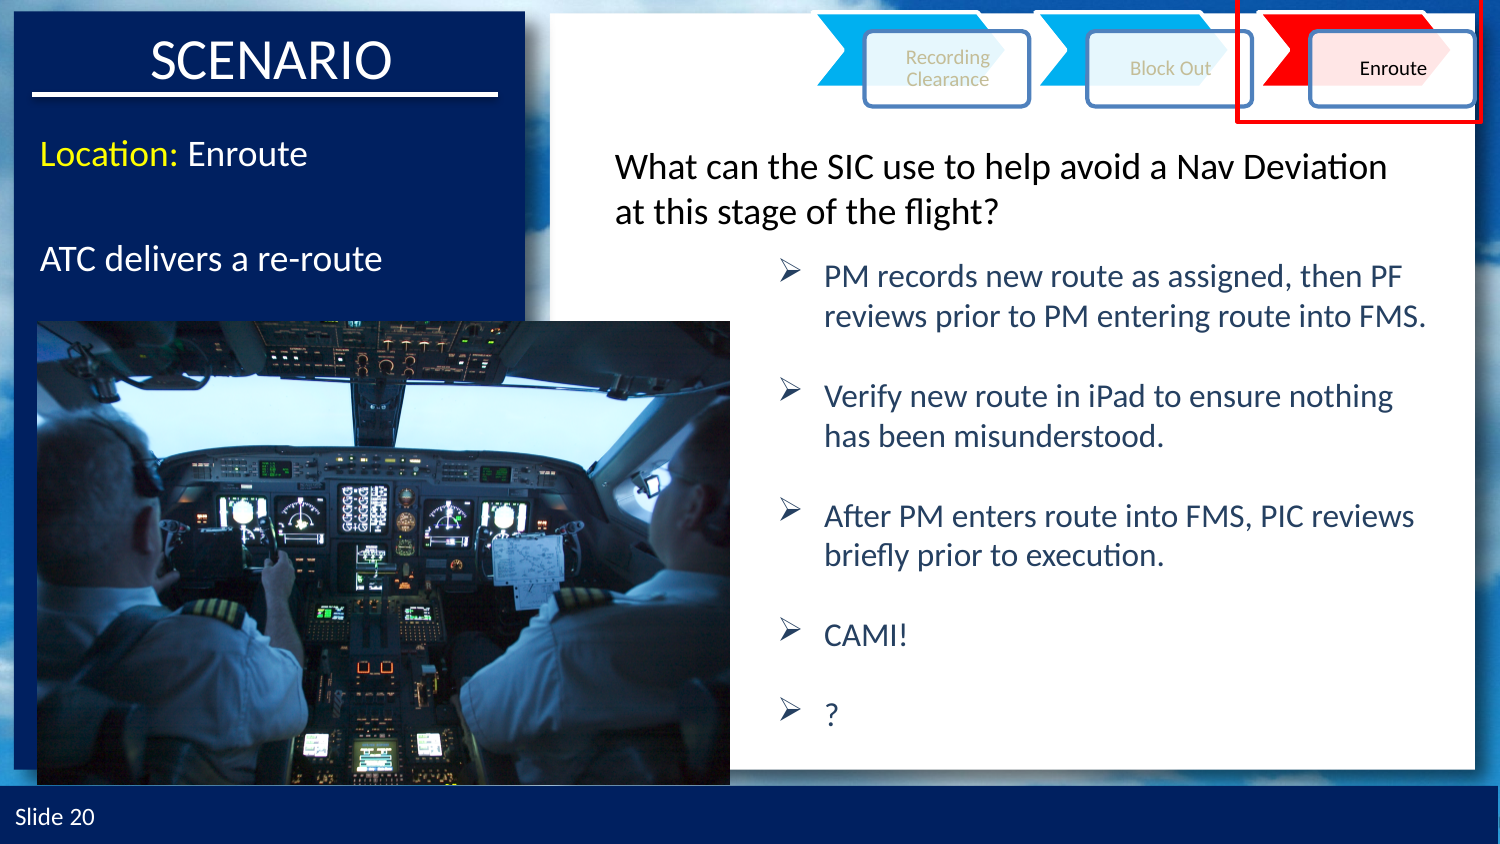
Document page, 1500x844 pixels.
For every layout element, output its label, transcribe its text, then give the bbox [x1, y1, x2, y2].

picture [0, 0, 1500, 844]
text_box PM records new route as assigned, then PF reviews prior to PM entering route into FMS. Verify new route in iPad to ensure nothing has been misunderstood. After PM enters route into FMS, PIC reviews briefly prior to execution. CAMI! ? [762, 246, 1463, 741]
text_box [1479, 0, 1483, 124]
text_box What can the SIC use to help avoid a Nav Deviation at this stage of the flight? [599, 134, 1425, 239]
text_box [812, 0, 1476, 148]
list Location: Enroute ATC delivers a re-route [24, 121, 508, 660]
